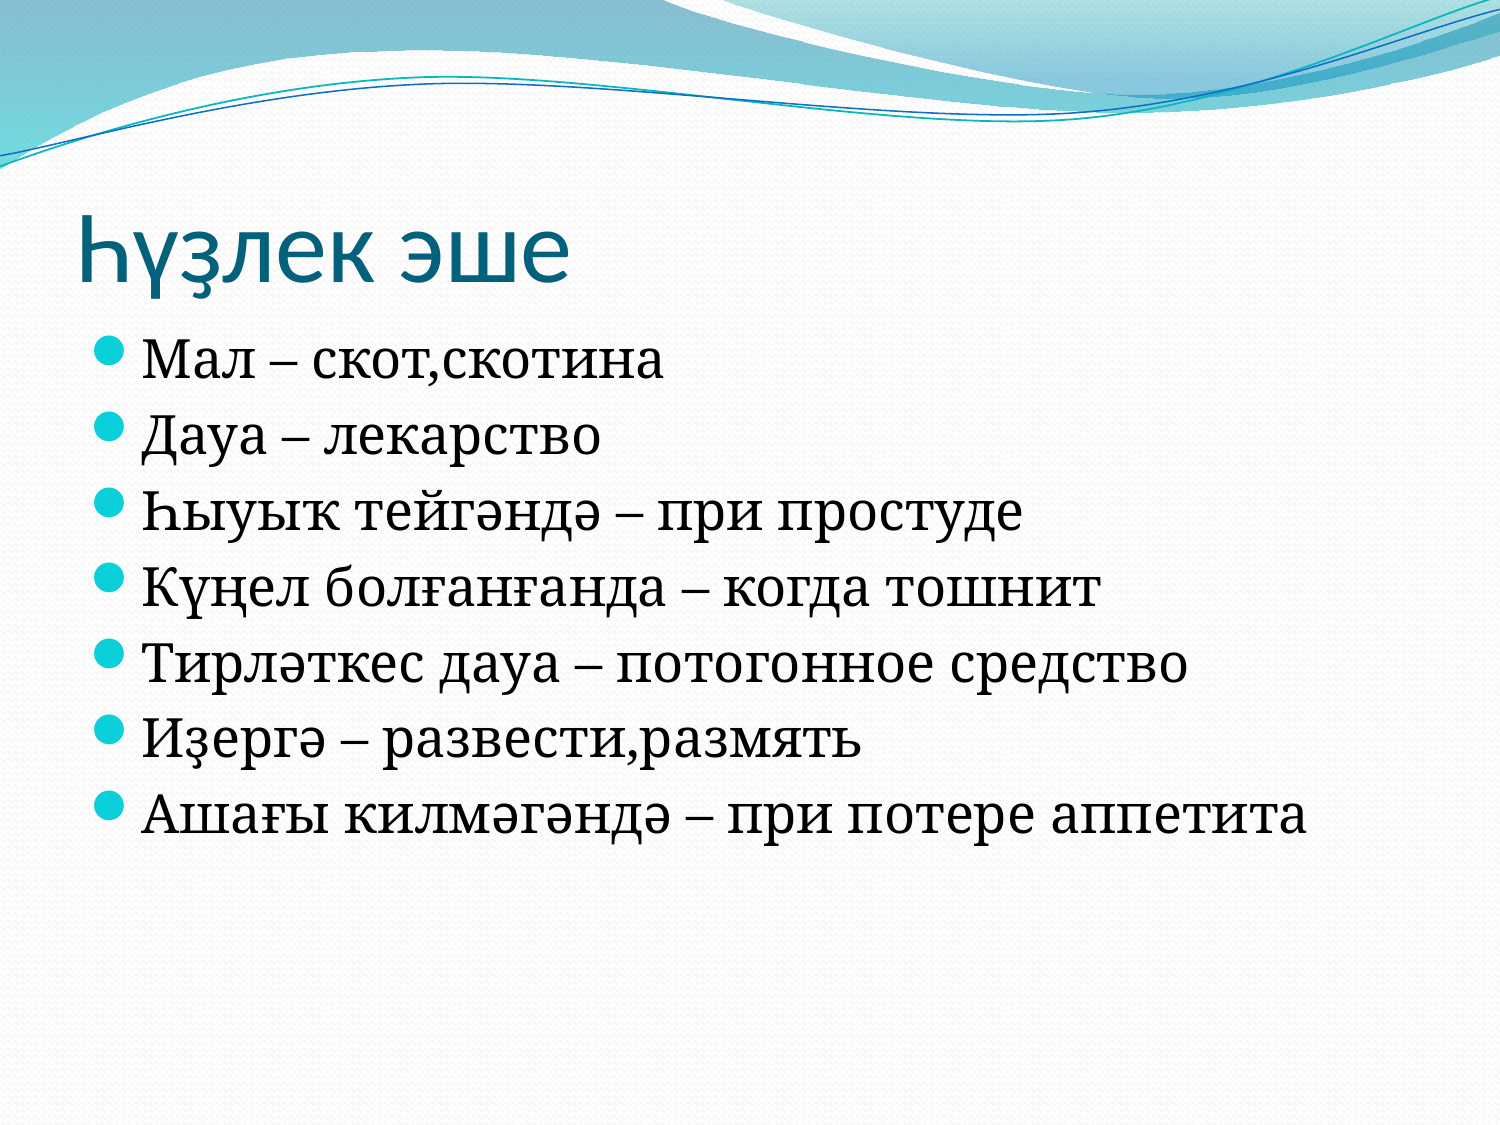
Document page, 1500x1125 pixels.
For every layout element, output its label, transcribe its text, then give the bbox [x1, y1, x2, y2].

title Һүҙлек эше [75, 115, 1425, 303]
list Мал – скот,скотина Дауа – лекарство Һыуыҡ тейгәндә – при простуде Күңел болғанғанда – когда тошнит Тирләткес дауа – потогонное средство Иҙергә – развести,размять Ашағы килмәгәндә – при потере аппетита [75, 317, 1425, 1038]
